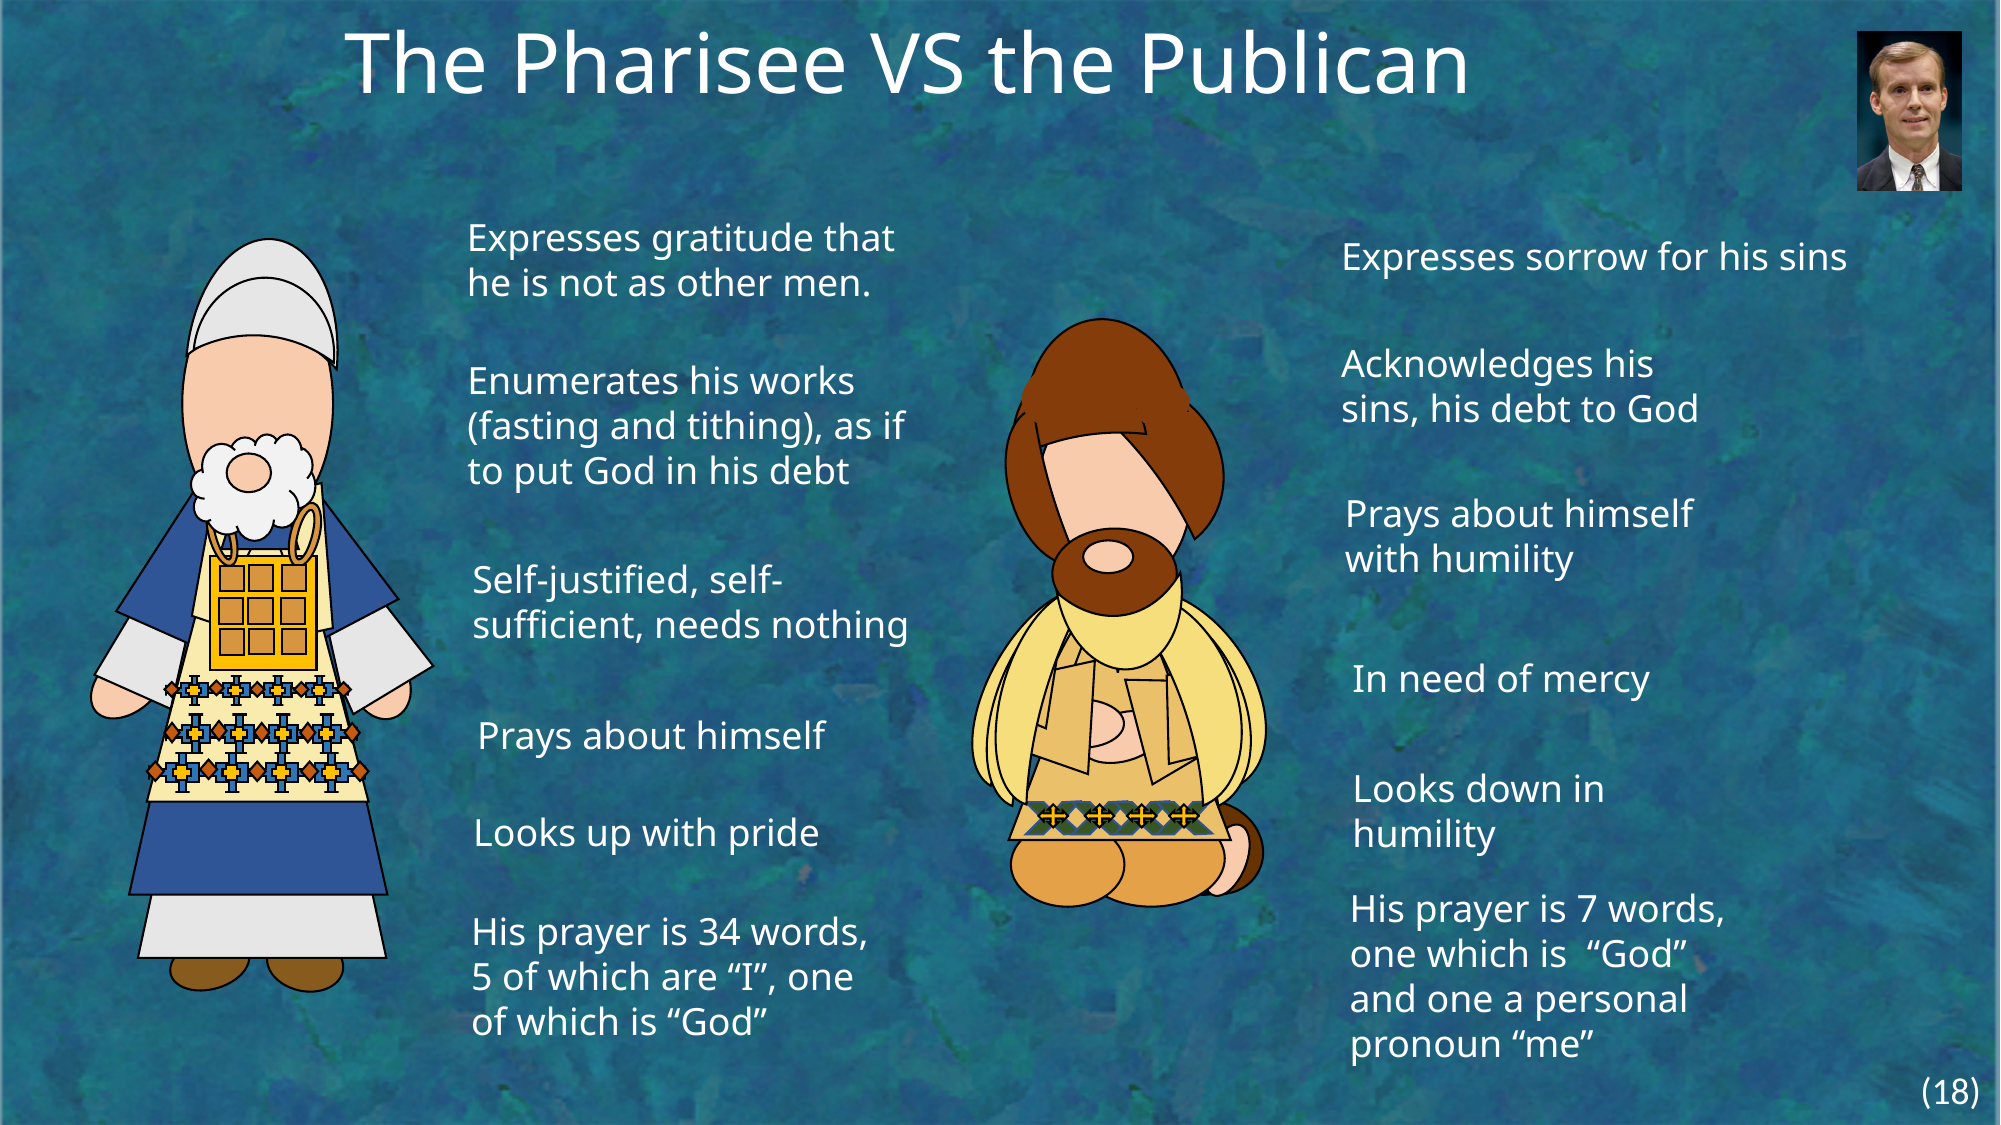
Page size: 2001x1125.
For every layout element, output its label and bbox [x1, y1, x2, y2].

text_box [84, 238, 410, 992]
picture [0, 0, 2000, 1125]
text_box [989, 319, 1265, 907]
